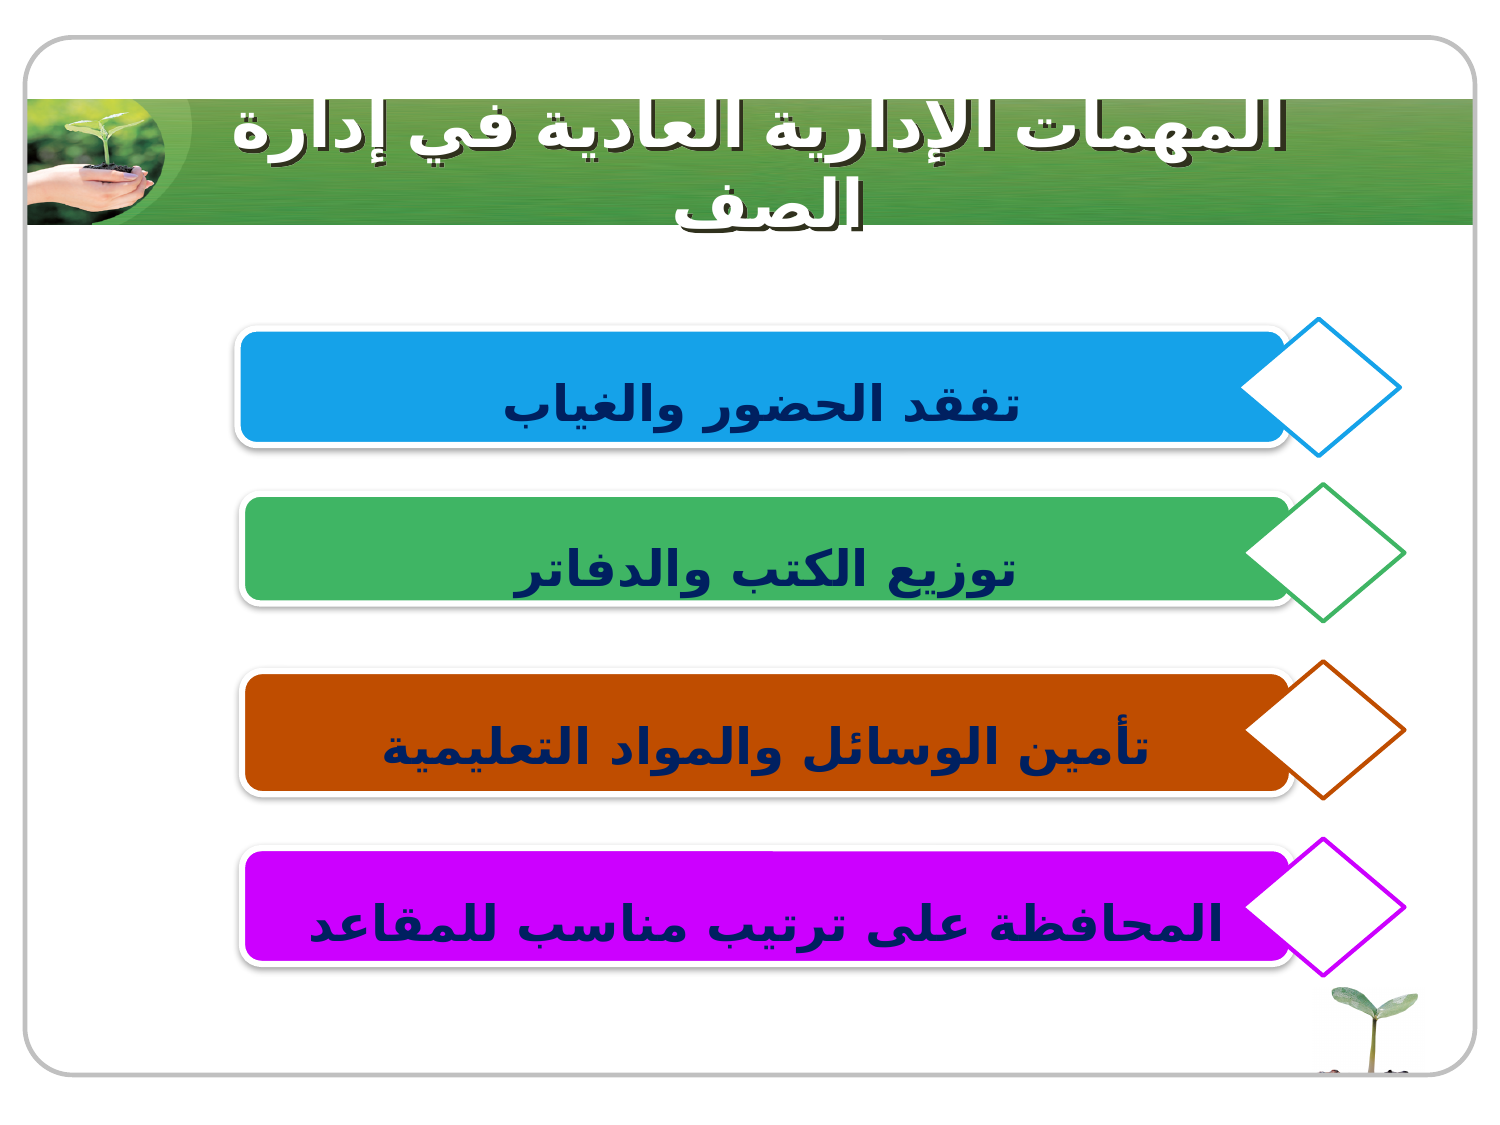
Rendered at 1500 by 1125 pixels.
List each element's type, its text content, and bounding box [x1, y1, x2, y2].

text_box [1235, 317, 1403, 458]
text_box تفقد الحضور والغياب [234, 325, 1289, 449]
text_box [1239, 836, 1407, 978]
text_box [1239, 659, 1407, 801]
text_box تأمين الوسائل والمواد التعليمية [238, 667, 1295, 798]
text_box [1239, 482, 1407, 624]
text_box توزيع الكتب والدفاتر [238, 490, 1294, 607]
title المهمات الإدارية العادية في إدارة الصف [212, 117, 1306, 205]
picture [28, 99, 1472, 225]
picture [1312, 987, 1425, 1072]
text_box المحافظة على ترتيب مناسب للمقاعد [238, 844, 1294, 968]
